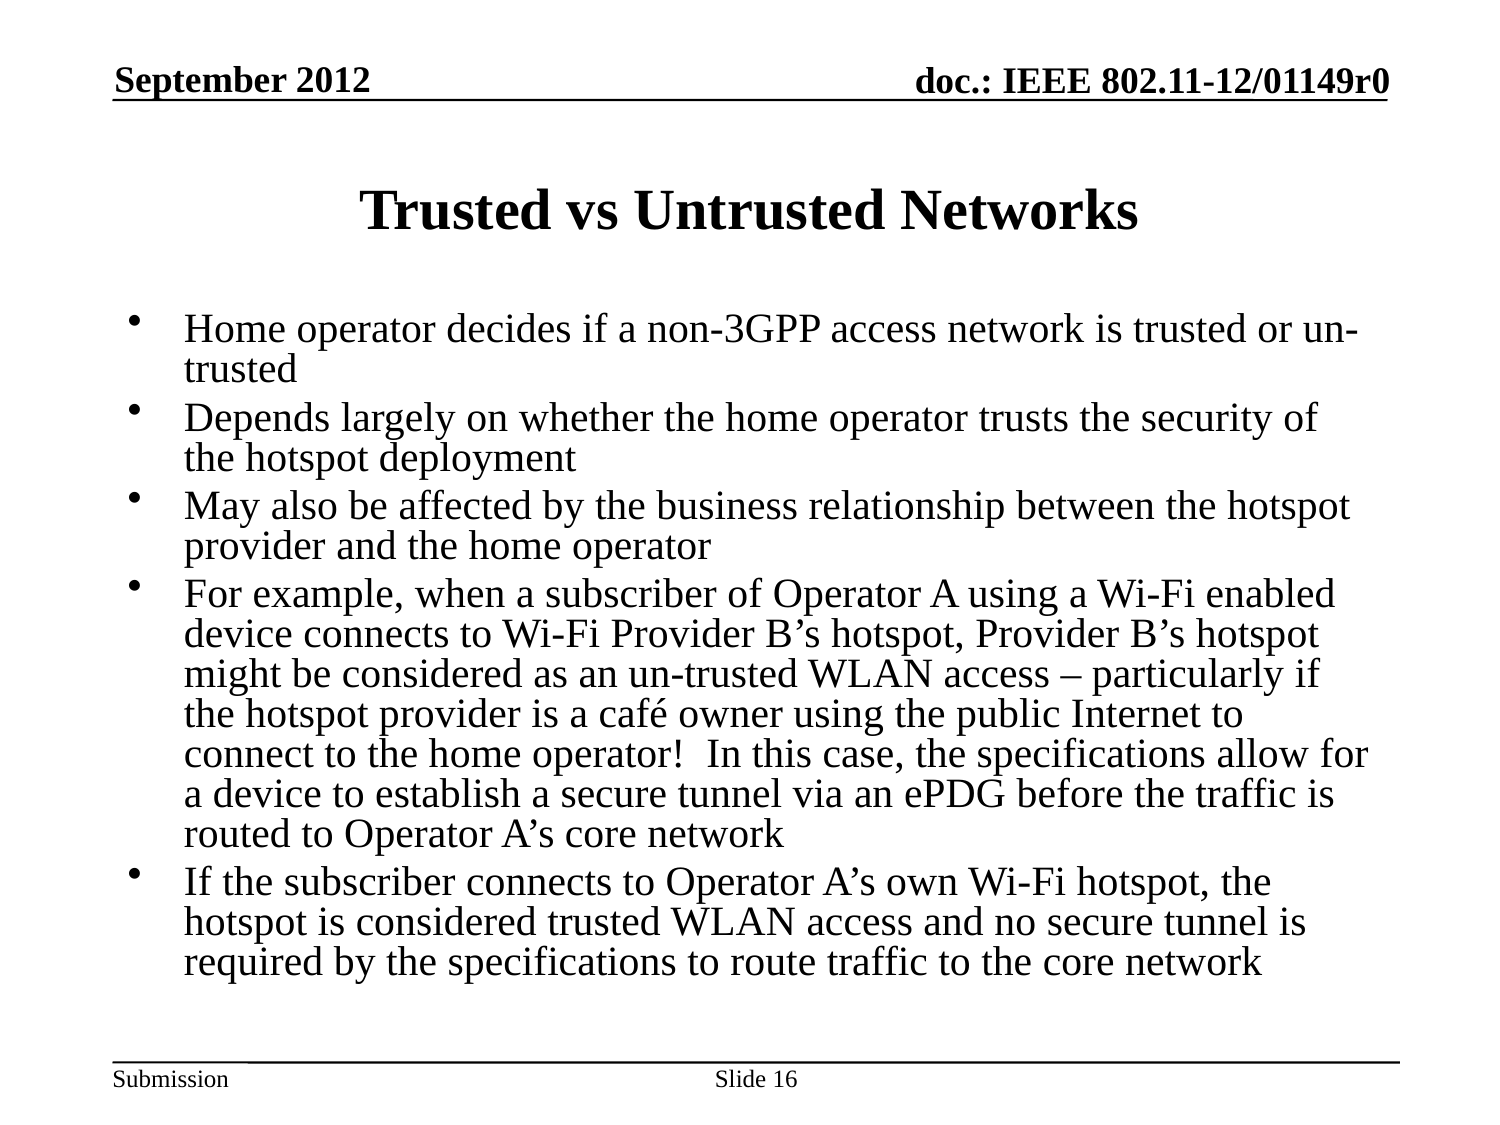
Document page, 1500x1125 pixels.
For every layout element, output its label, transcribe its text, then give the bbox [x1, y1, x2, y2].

title Trusted vs Untrusted Networks [108, 165, 1392, 247]
slide_number Slide 16 [714, 1062, 798, 1093]
list Home operator decides if a non-3GPP access network is trusted or un-trusted Depends largely on whether the home operator trusts the security of the hotspot deployment May also be affected by the business relationship between the hotspot provider and the home operator For example, when a subscriber of Operator A using a Wi-Fi enabled device connects to Wi-Fi Provider B’s hotspot, Provider B’s hotspot might be considered as an un-trusted WLAN access – particularly if the hotspot provider is a café owner using the public Internet to connect to the home operator! In this case, the specifications allow for a device to establish a secure tunnel via an ePDG before the traffic is routed to Operator A’s core network If the subscriber connects to Operator A’s own Wi-Fi hotspot, the hotspot is considered trusted WLAN access and no secure tunnel is required by the specifications to route traffic to the core network [112, 303, 1388, 1047]
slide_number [114, 54, 374, 100]
